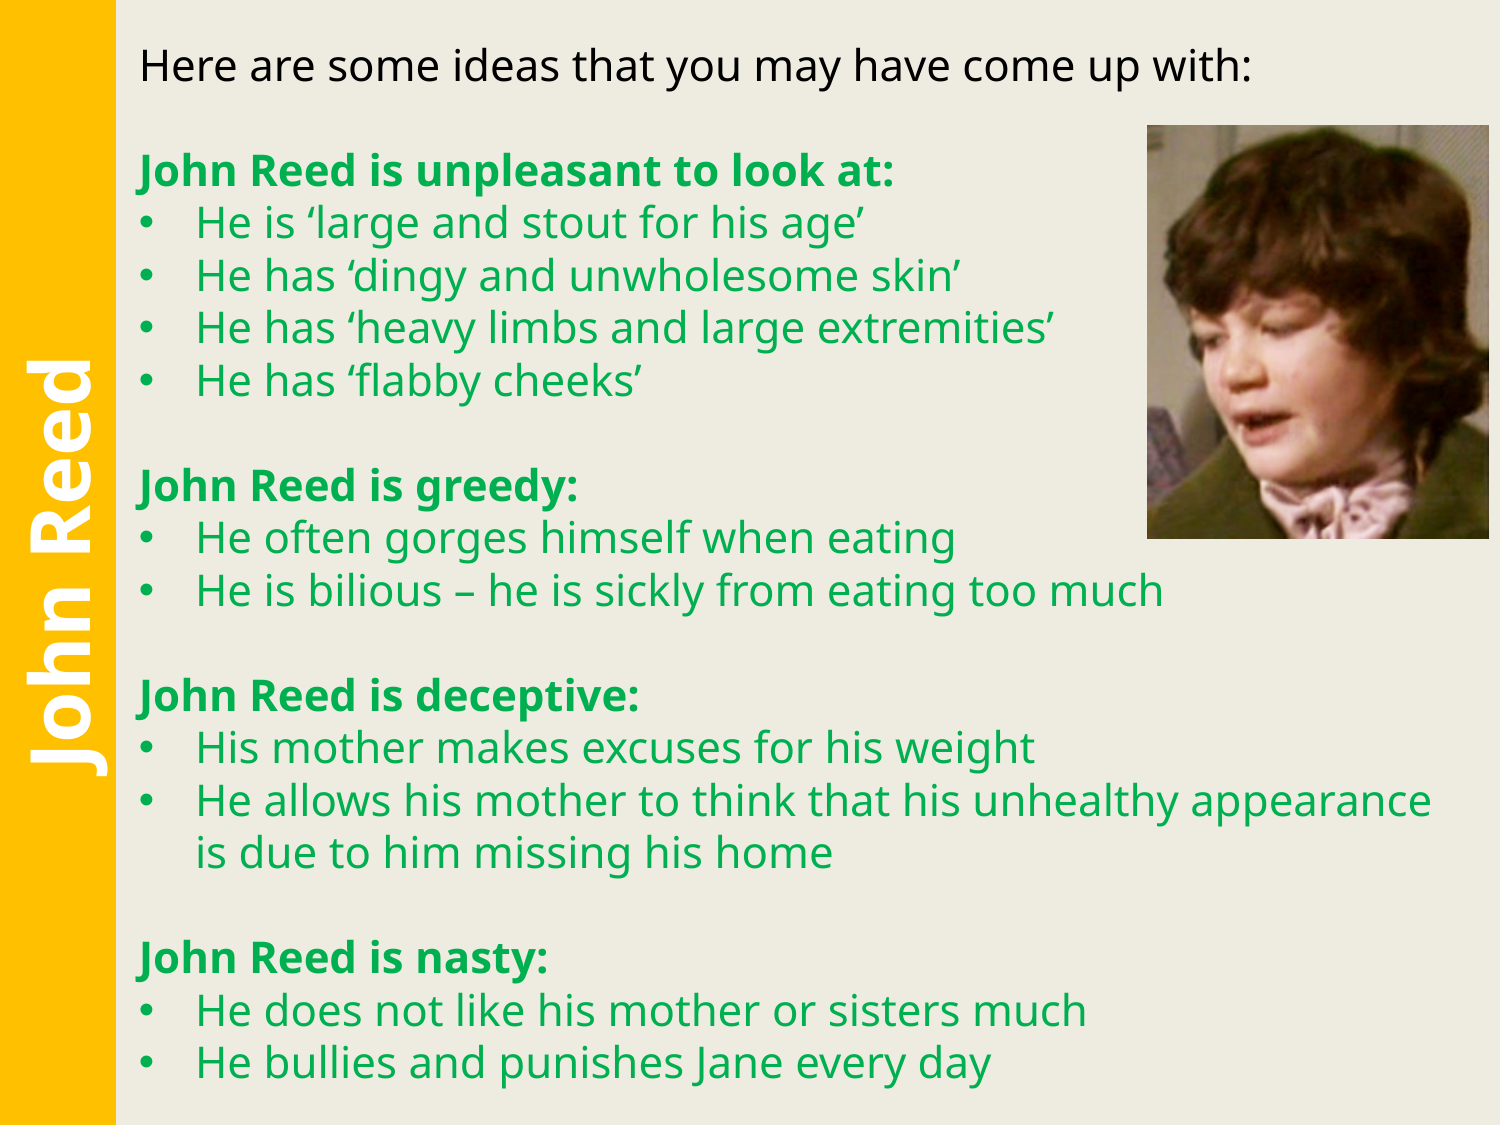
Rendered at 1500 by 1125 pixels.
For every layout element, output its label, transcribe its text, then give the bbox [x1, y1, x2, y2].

text_box John Reed [0, 0, 115, 1125]
picture [1147, 125, 1489, 540]
text_box Here are some ideas that you may have come up with: John Reed is unpleasant to look at: He is ‘large and stout for his age’ He has ‘dingy and unwholesome skin’ He has ‘heavy limbs and large extremities’ He has ‘flabby cheeks’ John Reed is greedy: He often gorges himself when eating He is bilious – he is sickly from eating too much John Reed is deceptive: His mother makes excuses for his weight He allows his mother to think that his unhealthy appearance is due to him missing his home John Reed is nasty: He does not like his mother or sisters much He bullies and punishes Jane every day [123, 30, 1489, 1096]
